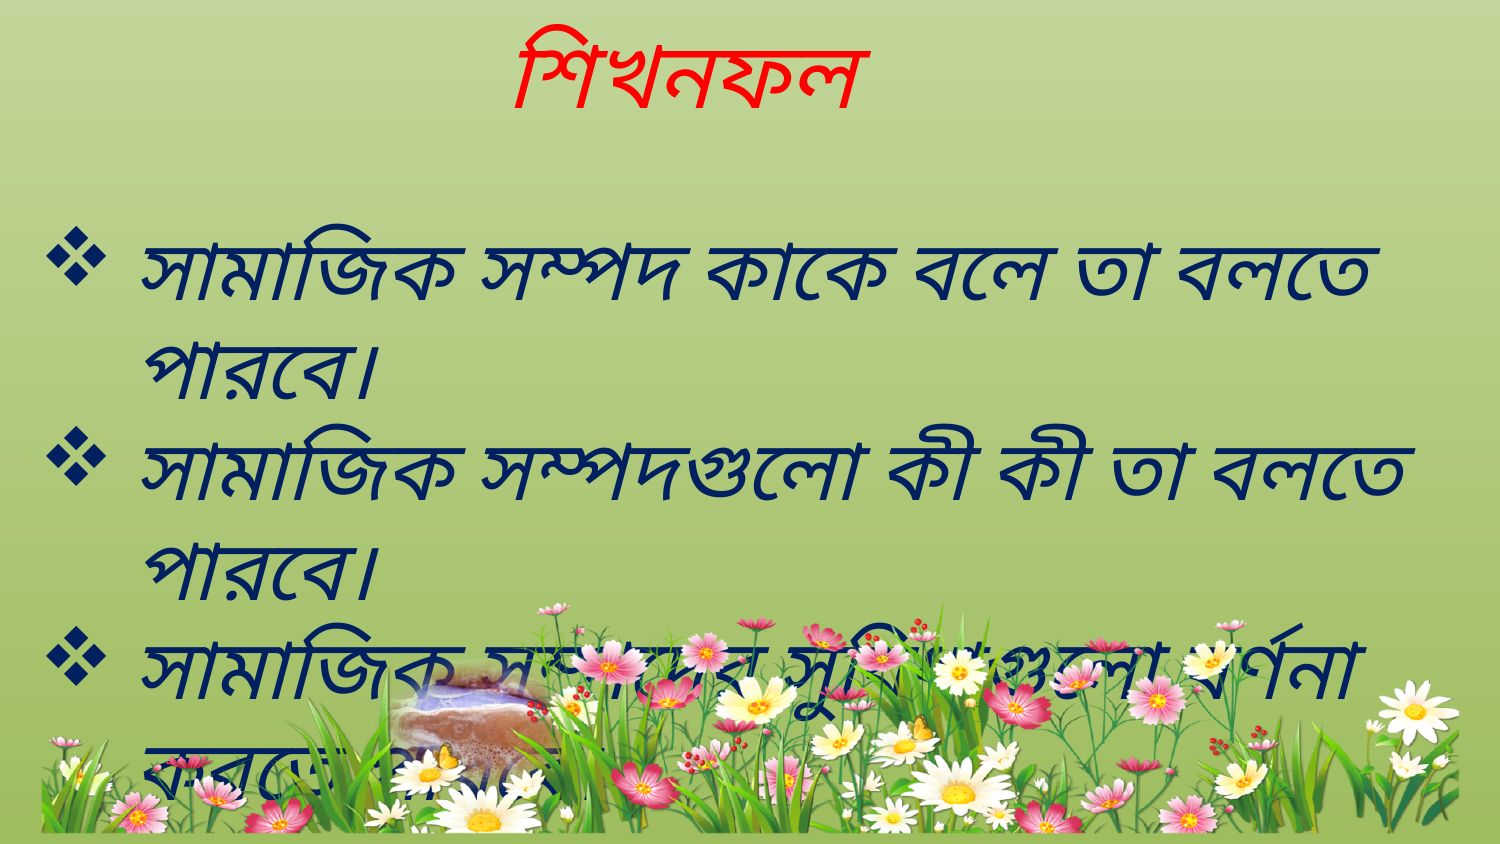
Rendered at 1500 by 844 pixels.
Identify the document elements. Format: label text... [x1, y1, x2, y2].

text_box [12, 209, 1488, 844]
text_box শিখনফল [274, 9, 1088, 134]
